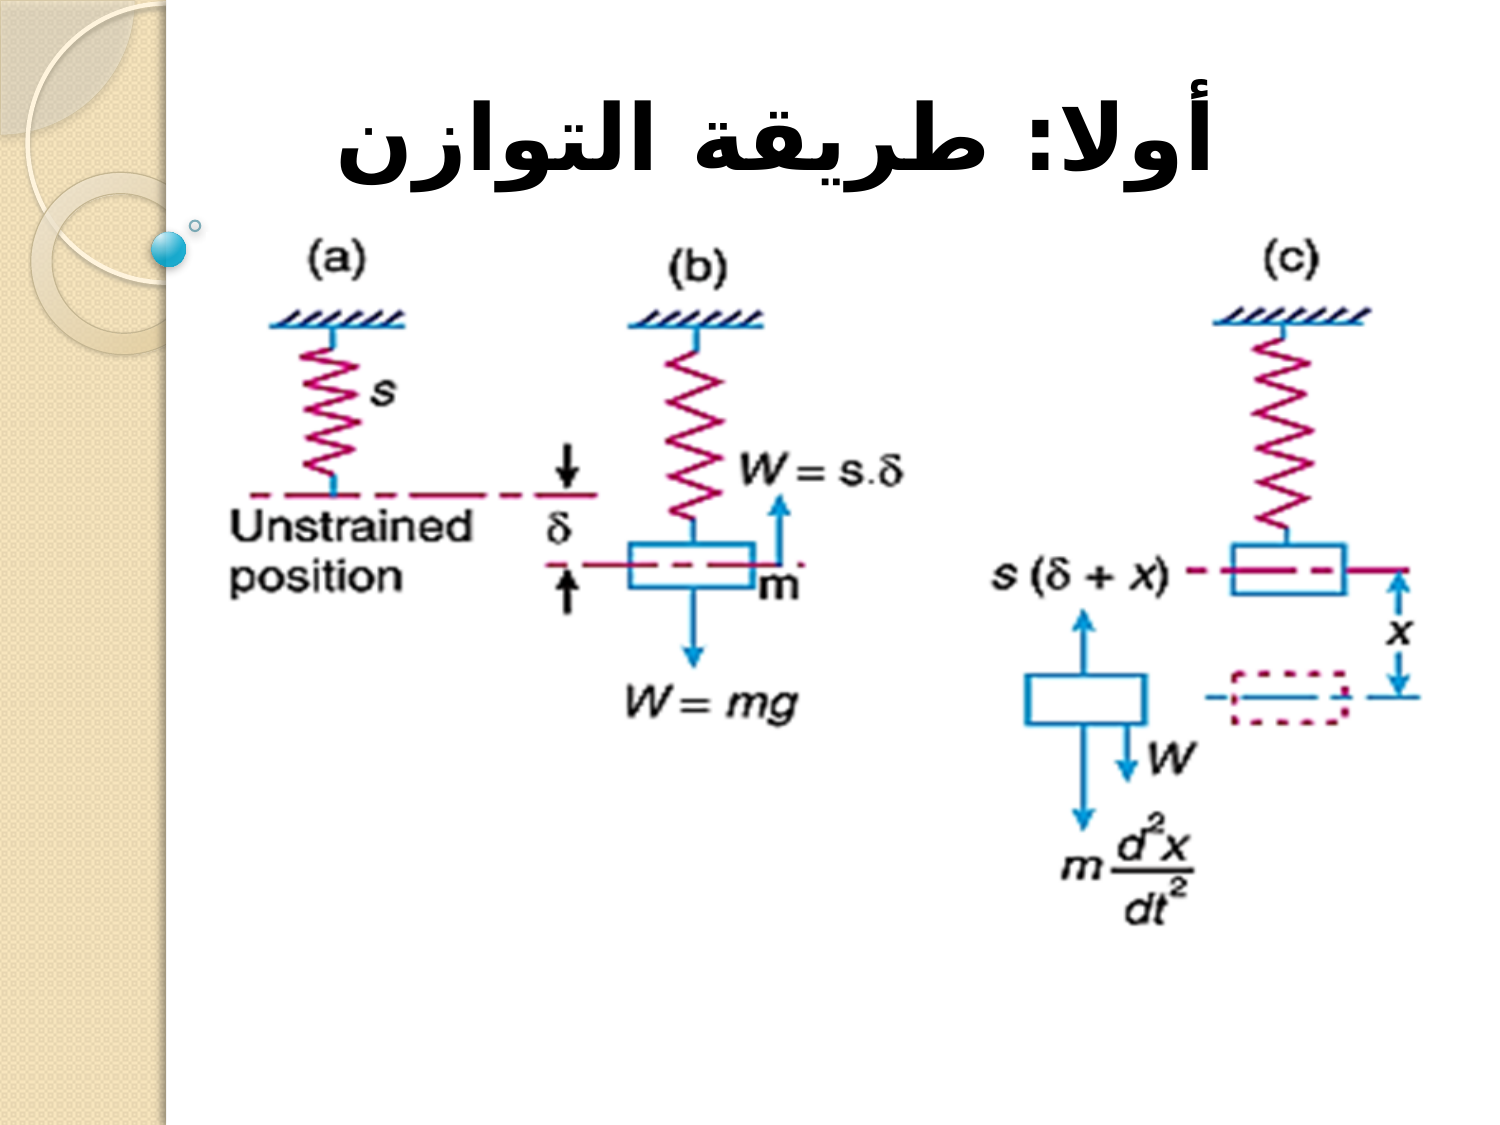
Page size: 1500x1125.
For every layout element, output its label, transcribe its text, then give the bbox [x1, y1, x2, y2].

title أولا: طريقة التوازن [206, 66, 1376, 197]
picture [206, 232, 1436, 954]
